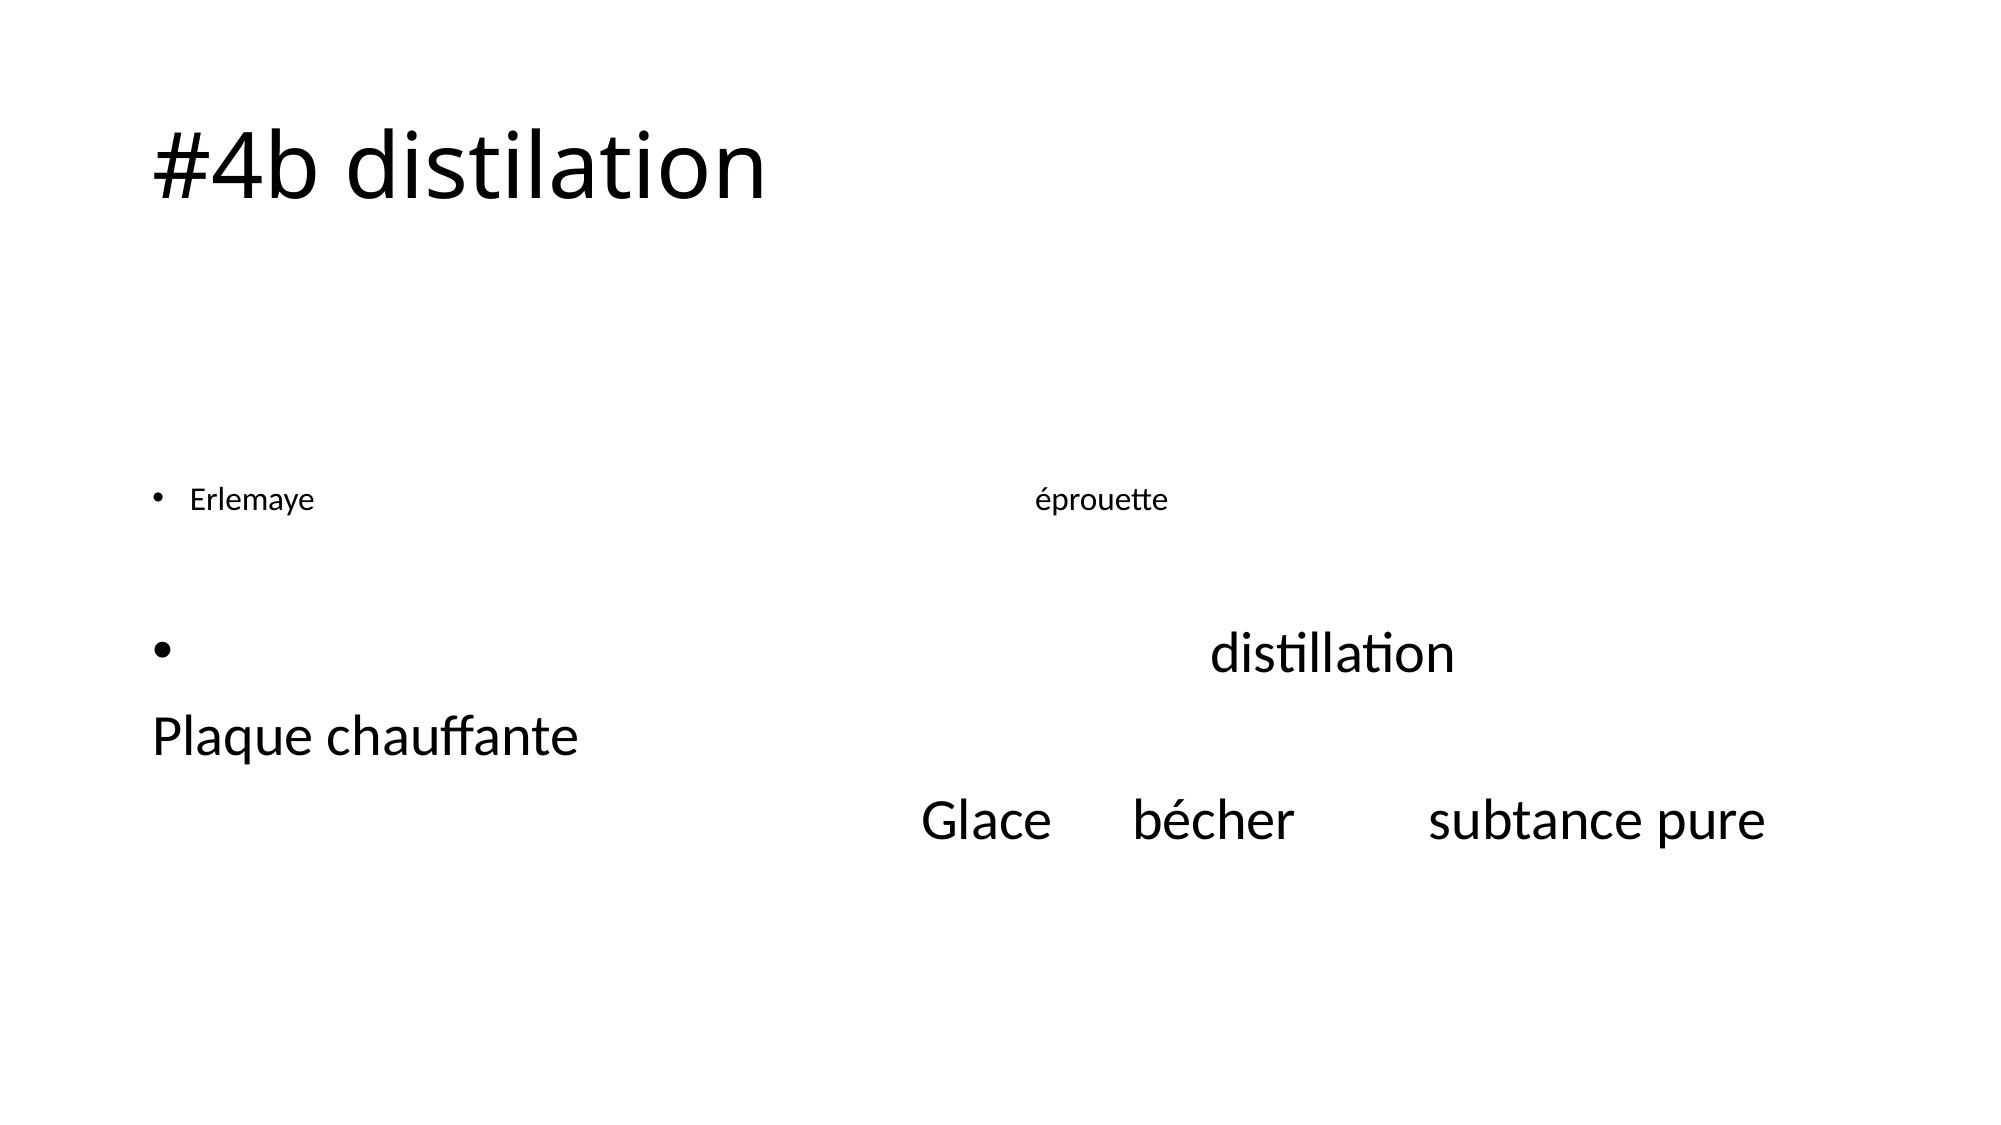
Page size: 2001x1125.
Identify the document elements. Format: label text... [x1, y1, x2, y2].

title #4b distilation [137, 59, 1863, 278]
list Erlemaye éprouette distillation Plaque chauffante Glace bécher subtance pure [137, 299, 1863, 1014]
